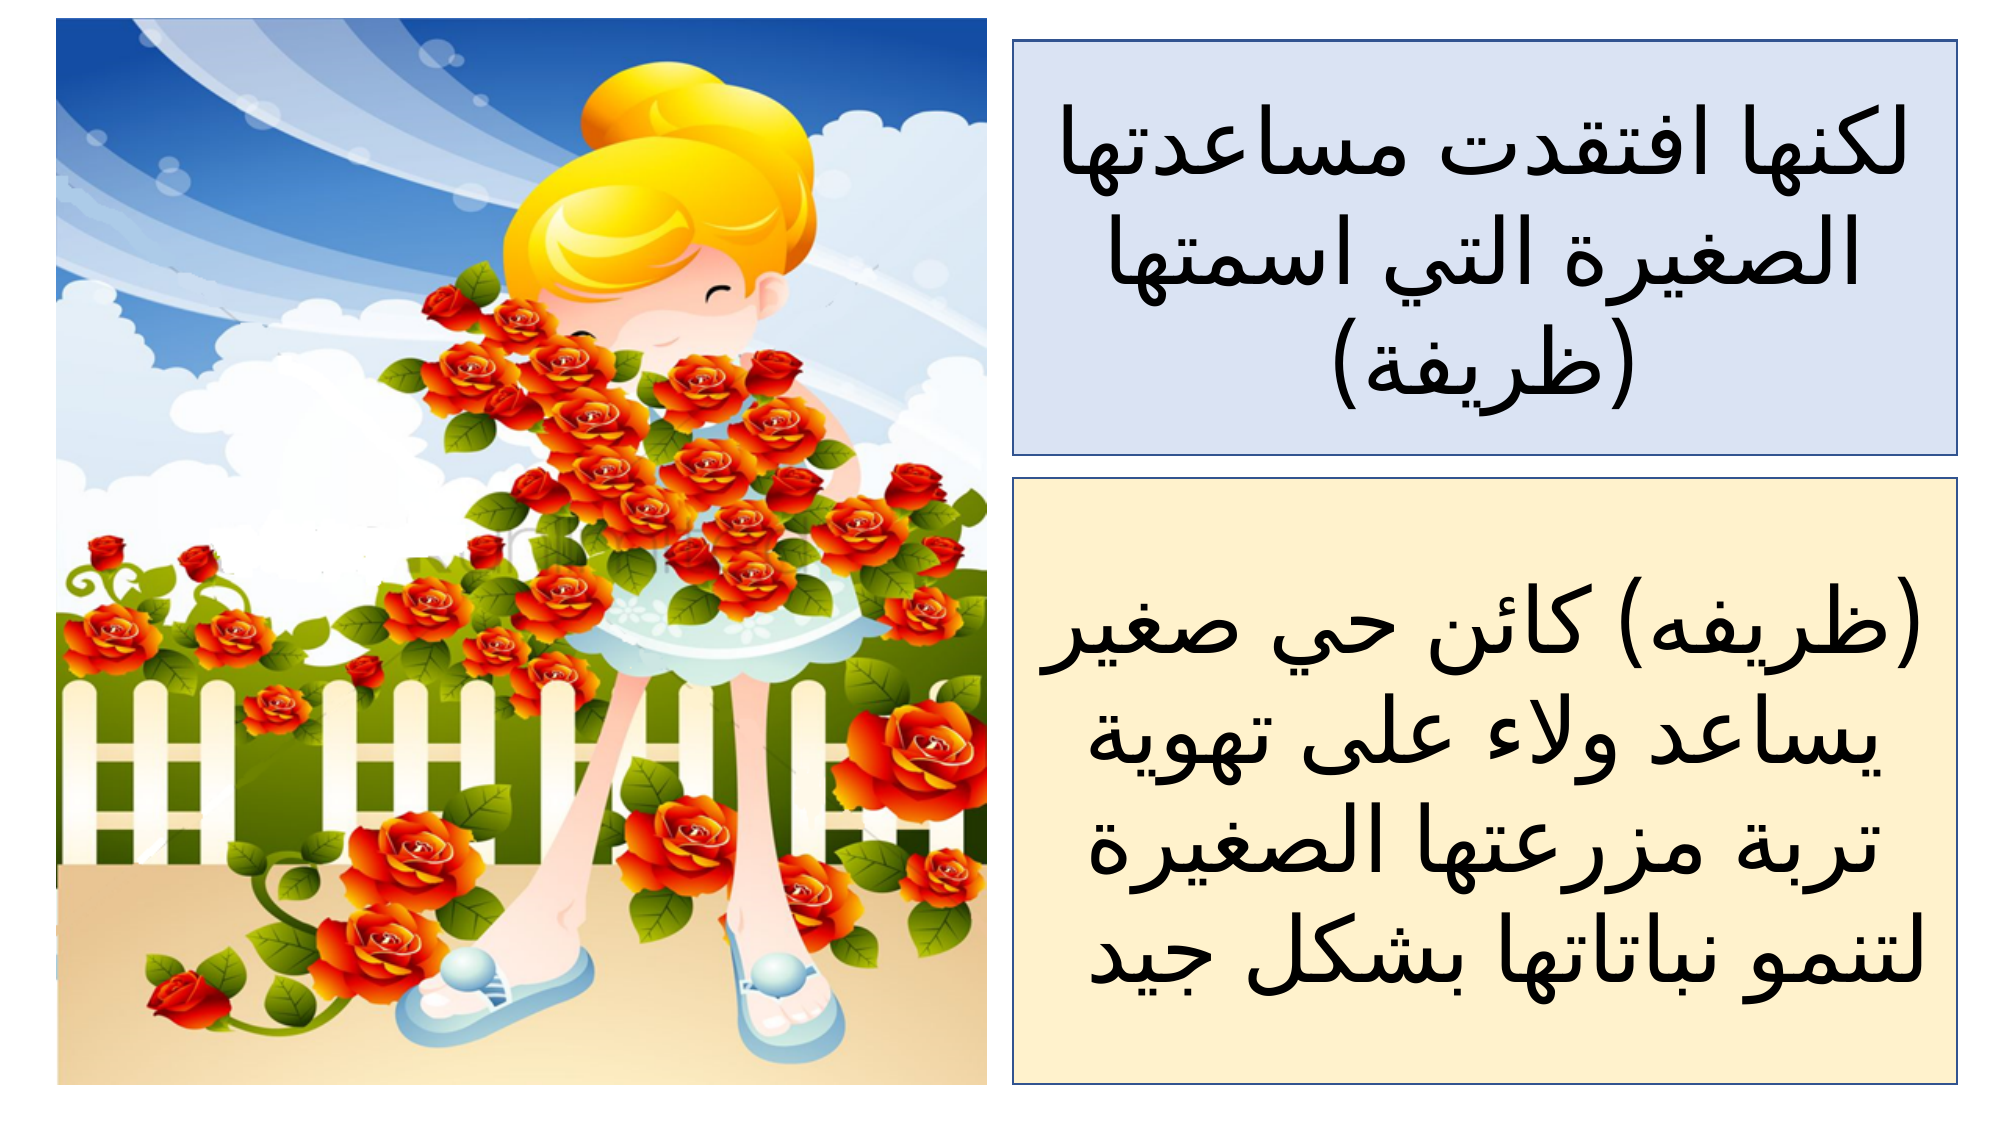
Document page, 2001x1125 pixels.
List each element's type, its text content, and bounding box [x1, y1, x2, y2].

text_box (ظريفه) كائن حي صغير يساعد ولاء على تهوية تربة مزرعتها الصغيرة لتنمو نباتاتها بشكل جيد [1012, 477, 1958, 1085]
picture [56, 18, 987, 1085]
text_box لكنها افتقدت مساعدتها الصغيرة التي اسمتها (ظريفة) [1012, 39, 1958, 456]
